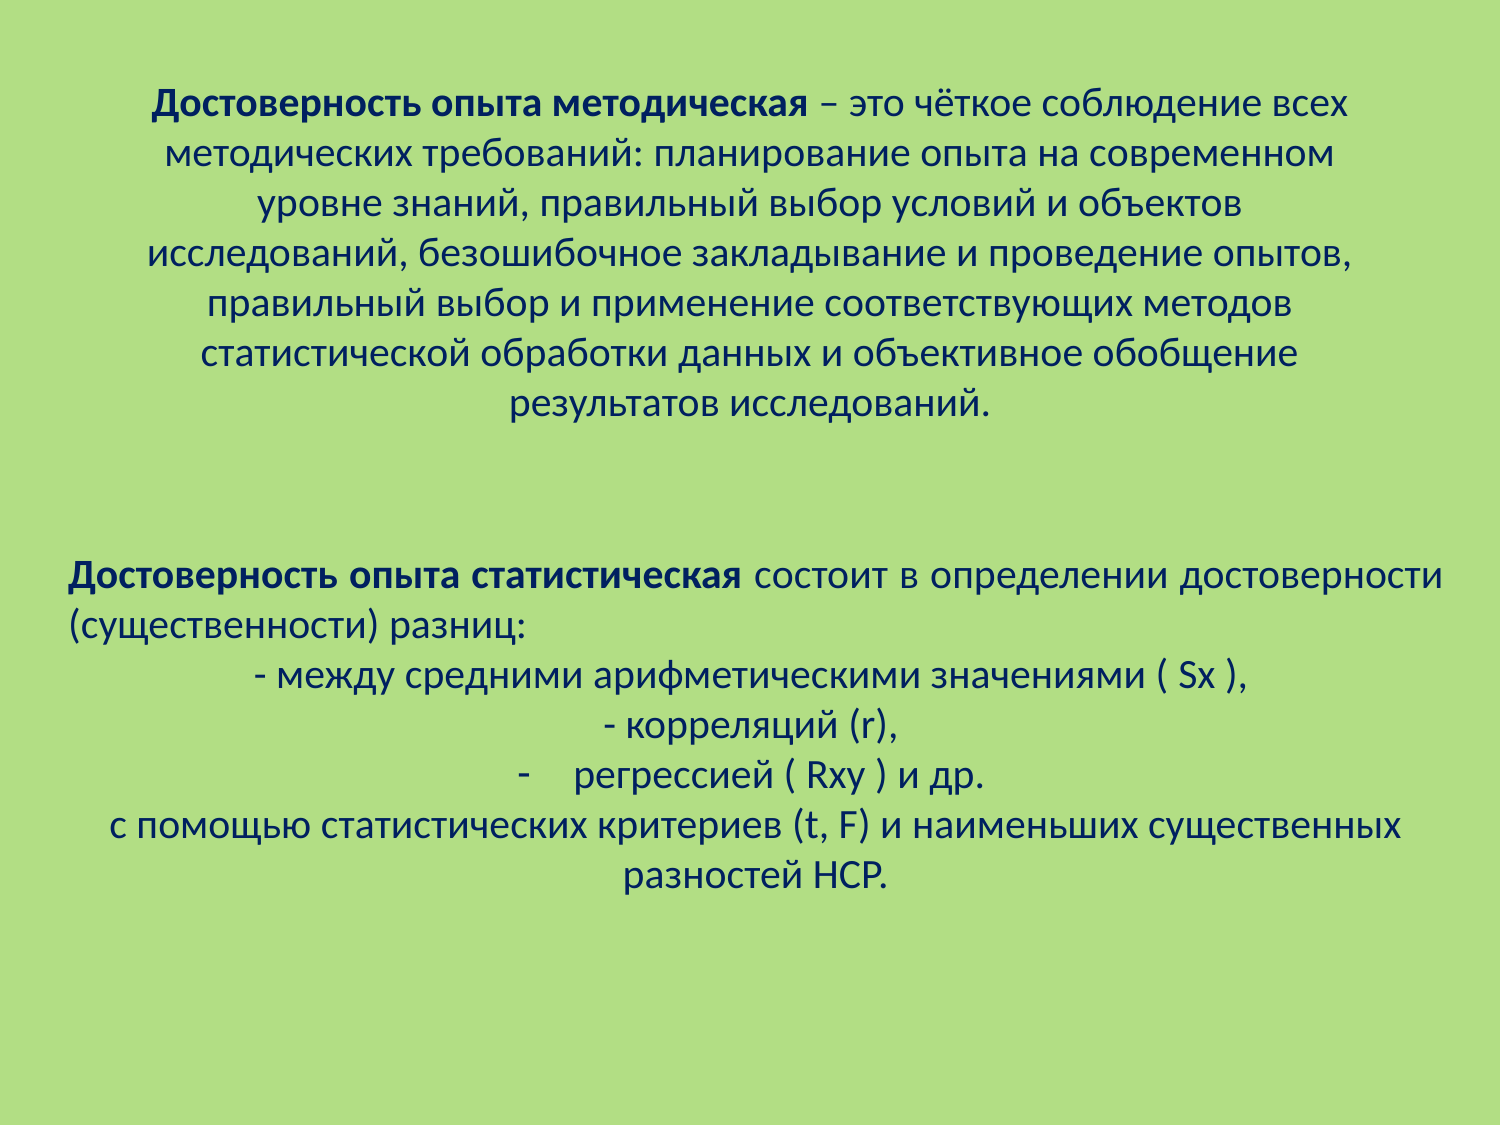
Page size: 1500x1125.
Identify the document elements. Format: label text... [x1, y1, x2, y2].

subtitle Достоверность опыта статистическая состоит в определении достоверности (существенности) разниц: - между средними арифметическими значениями ( Sx ), - корреляций (r), регрессией ( Rxy ) и др. с помощью статистических критериев (t, F) и наименьших существенных разностей НСР. [53, 538, 1459, 1012]
title Достоверность опыта методическая – это чёткое соблюдение всех методических требований: планирование опыта на современном уровне знаний, правильный выбор условий и объектов исследований, безошибочное закладывание и проведение опытов, правильный выбор и применение соответствующих методов статистической обработки данных и объективное обобщение результатов исследований. [112, 30, 1388, 468]
